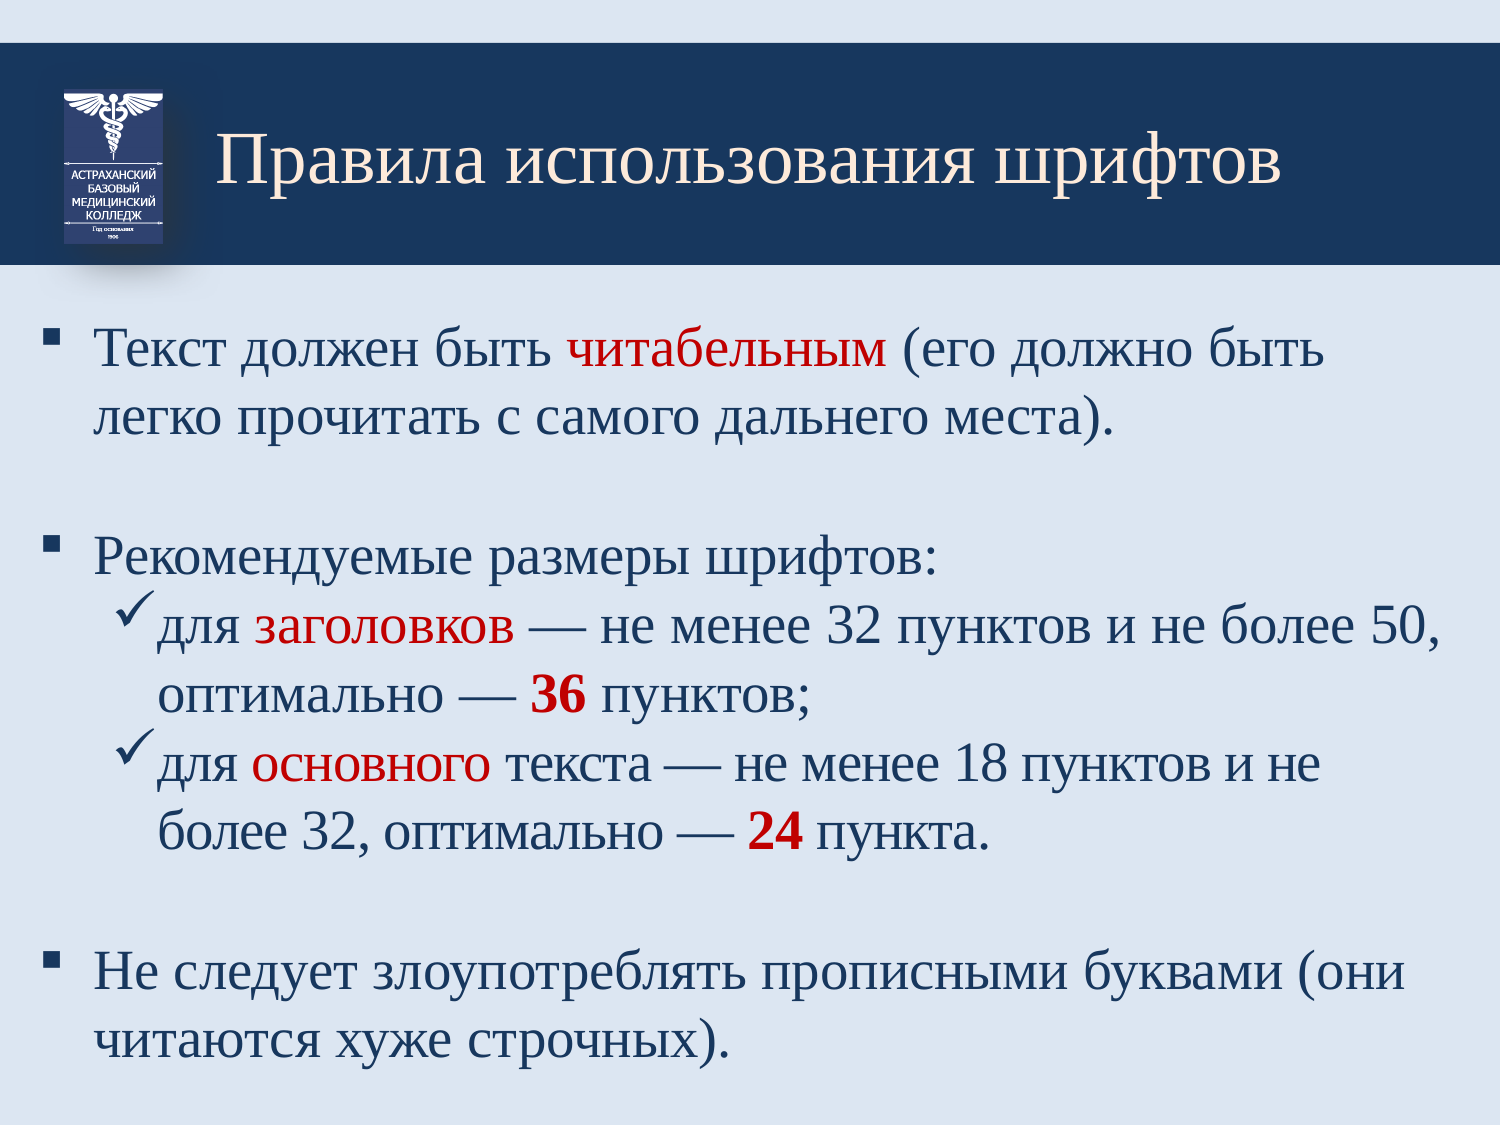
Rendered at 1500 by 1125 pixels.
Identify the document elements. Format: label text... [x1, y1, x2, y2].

list Текст должен быть читабельным (его должно быть легко прочитать с самого дальнего места). Рекомендуемые размеры шрифтов: для заголовков — не менее 32 пунктов и не более 50, оптимально — 36 пунктов; для основного текста — не менее 18 пунктов и не более 32, оптимально — 24 пункта. Не следует злоупотреблять прописными буквами (они читаются хуже строчных). [23, 269, 1477, 1097]
picture [64, 89, 163, 244]
title Правила использования шрифтов [0, 42, 1500, 265]
